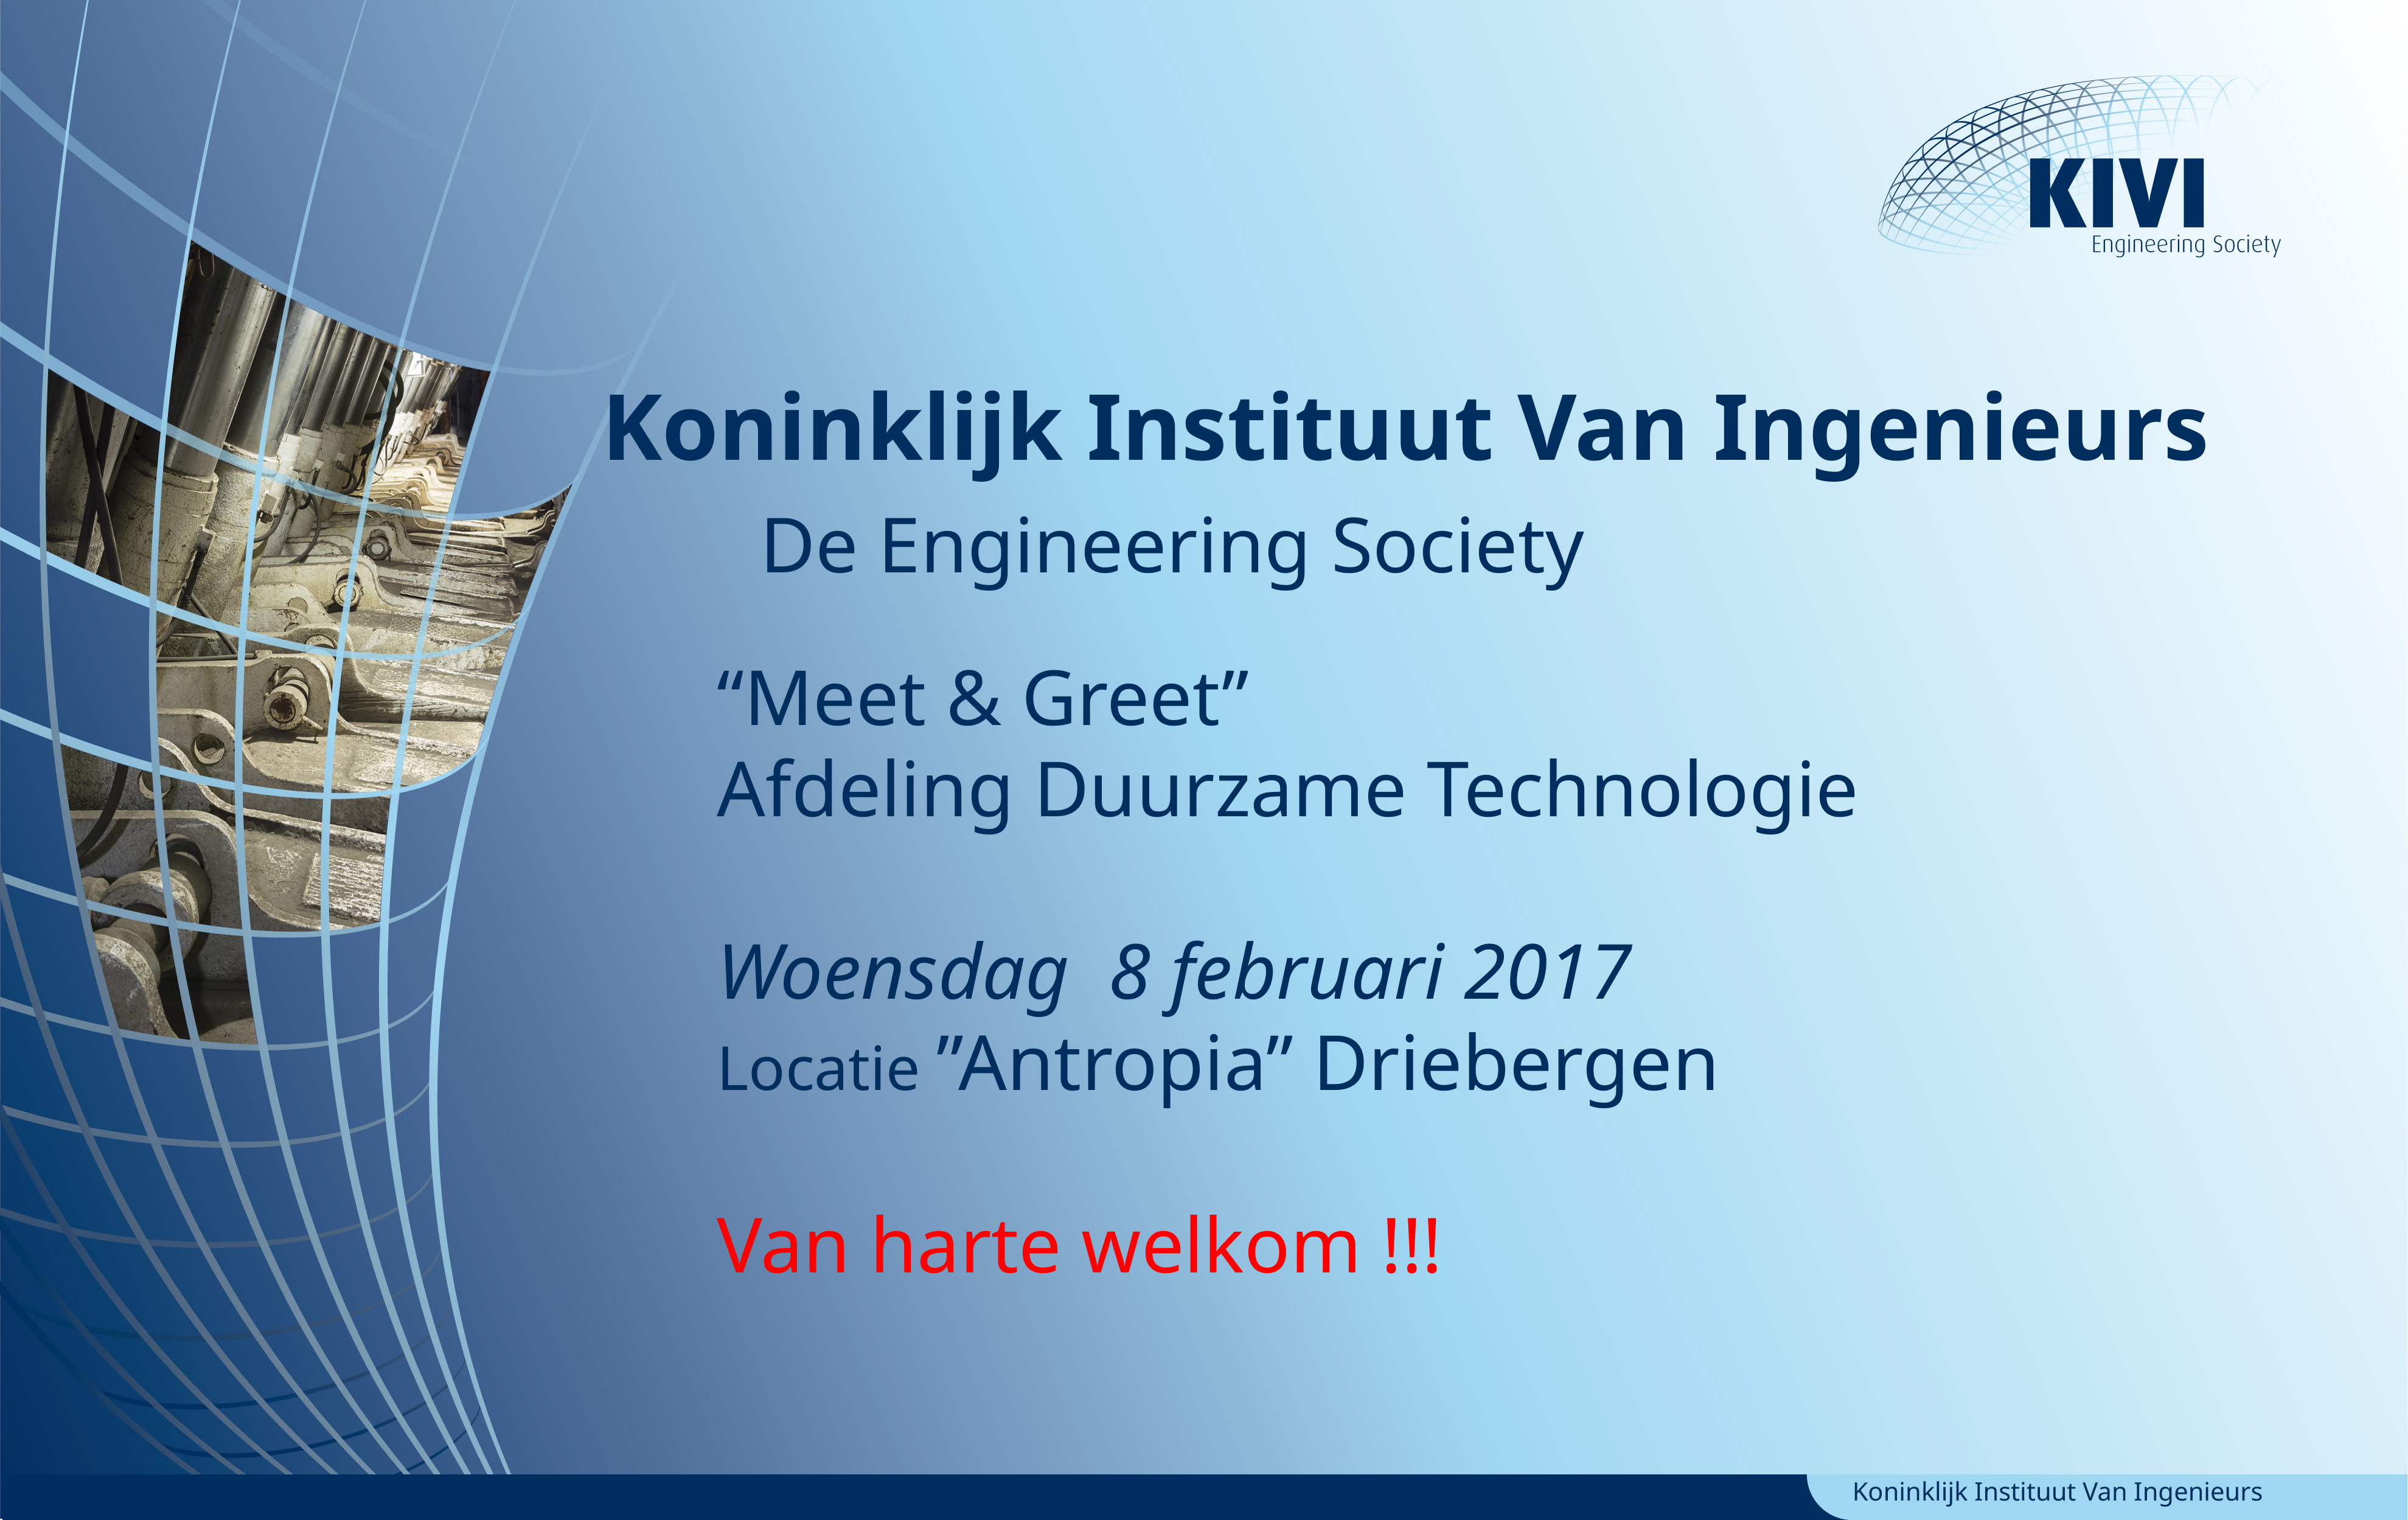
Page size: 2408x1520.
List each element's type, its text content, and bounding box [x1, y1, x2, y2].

picture [0, 0, 2408, 1520]
list Koninklijk Instituut Van Ingenieurs De Engineering Society [593, 364, 2275, 641]
title “Meet & Greet” Afdeling Duurzame Technologie Woensdag 8 februari 2017 Locatie ”Antropia” Driebergen Van harte welkom !!! [708, 645, 2138, 1407]
